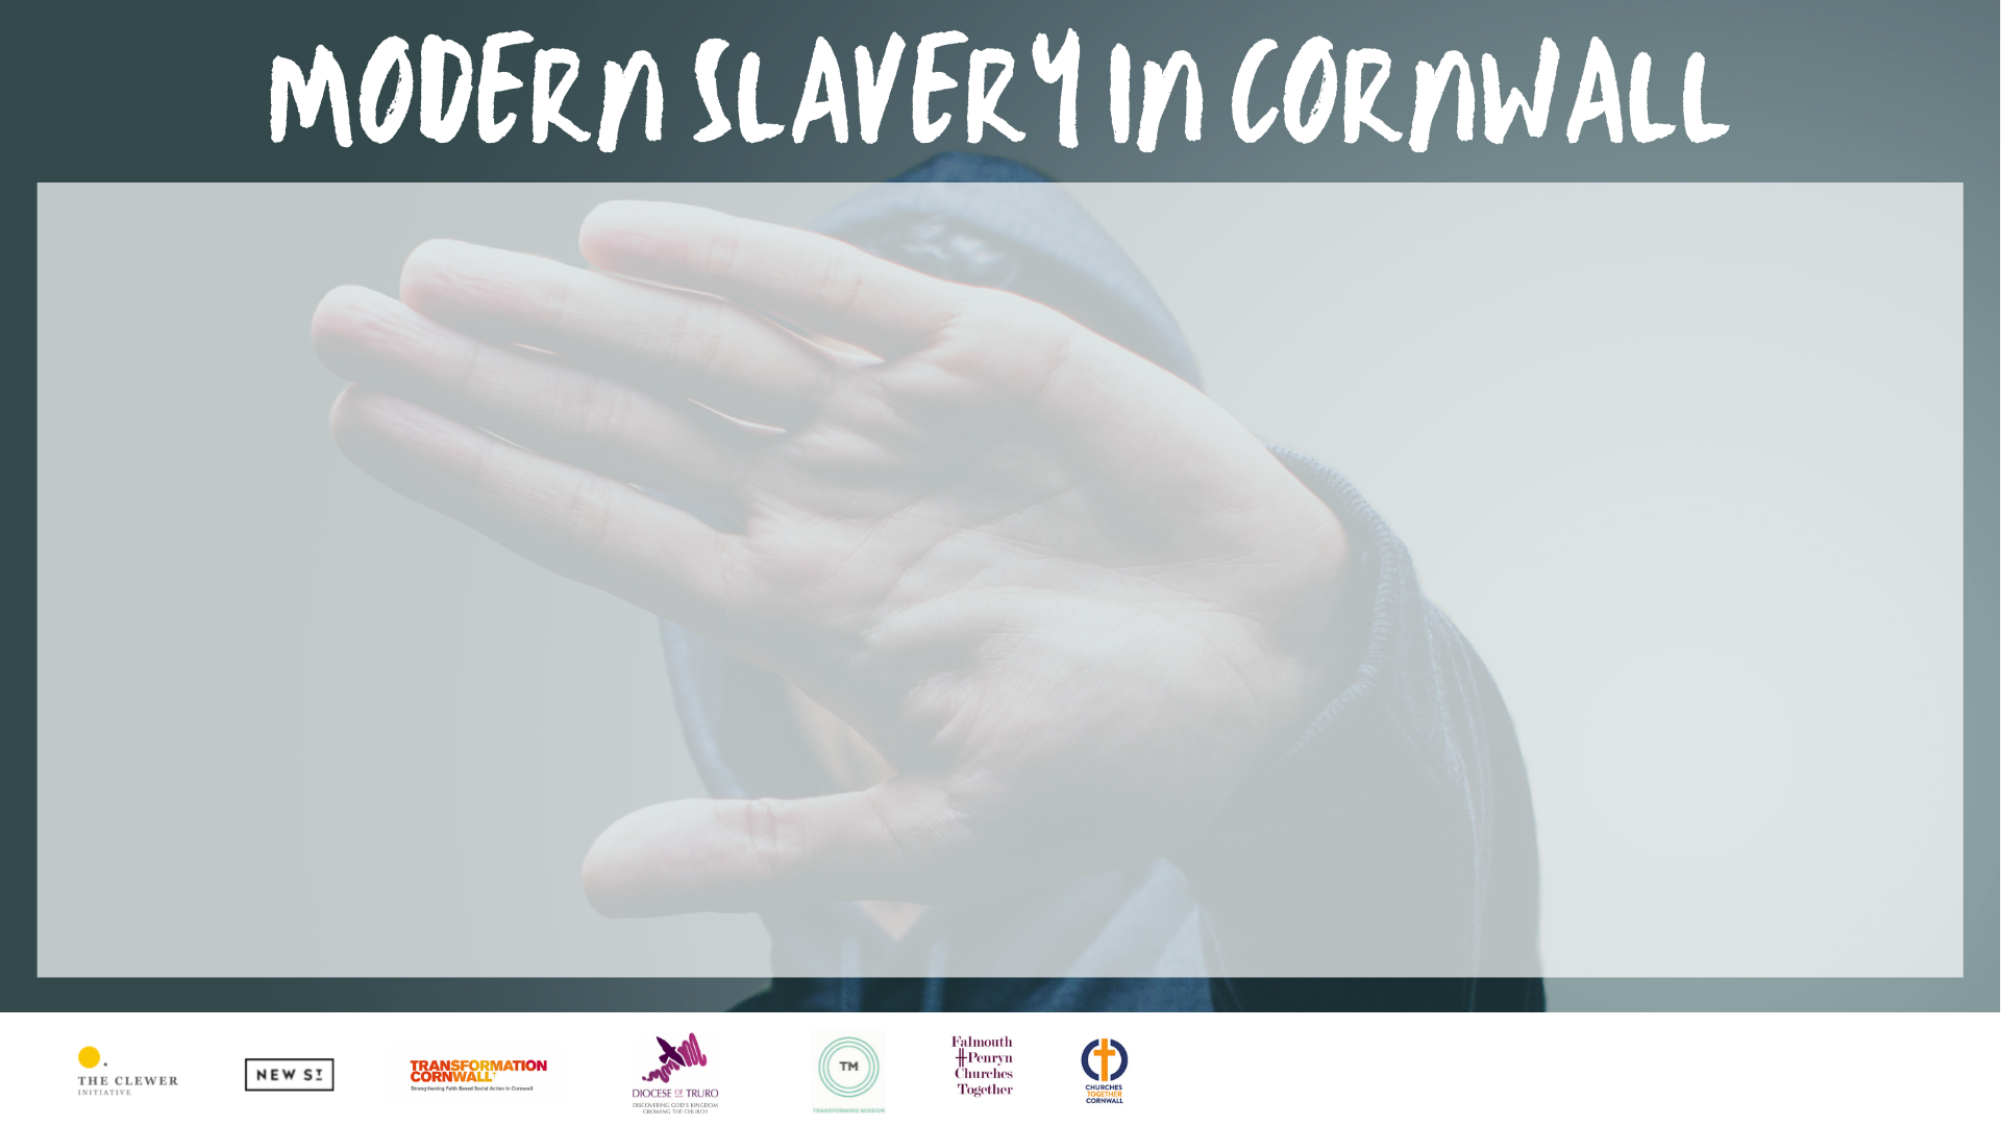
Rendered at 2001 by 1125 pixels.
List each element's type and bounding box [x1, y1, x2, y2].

text_box [0, 0, 2000, 1125]
